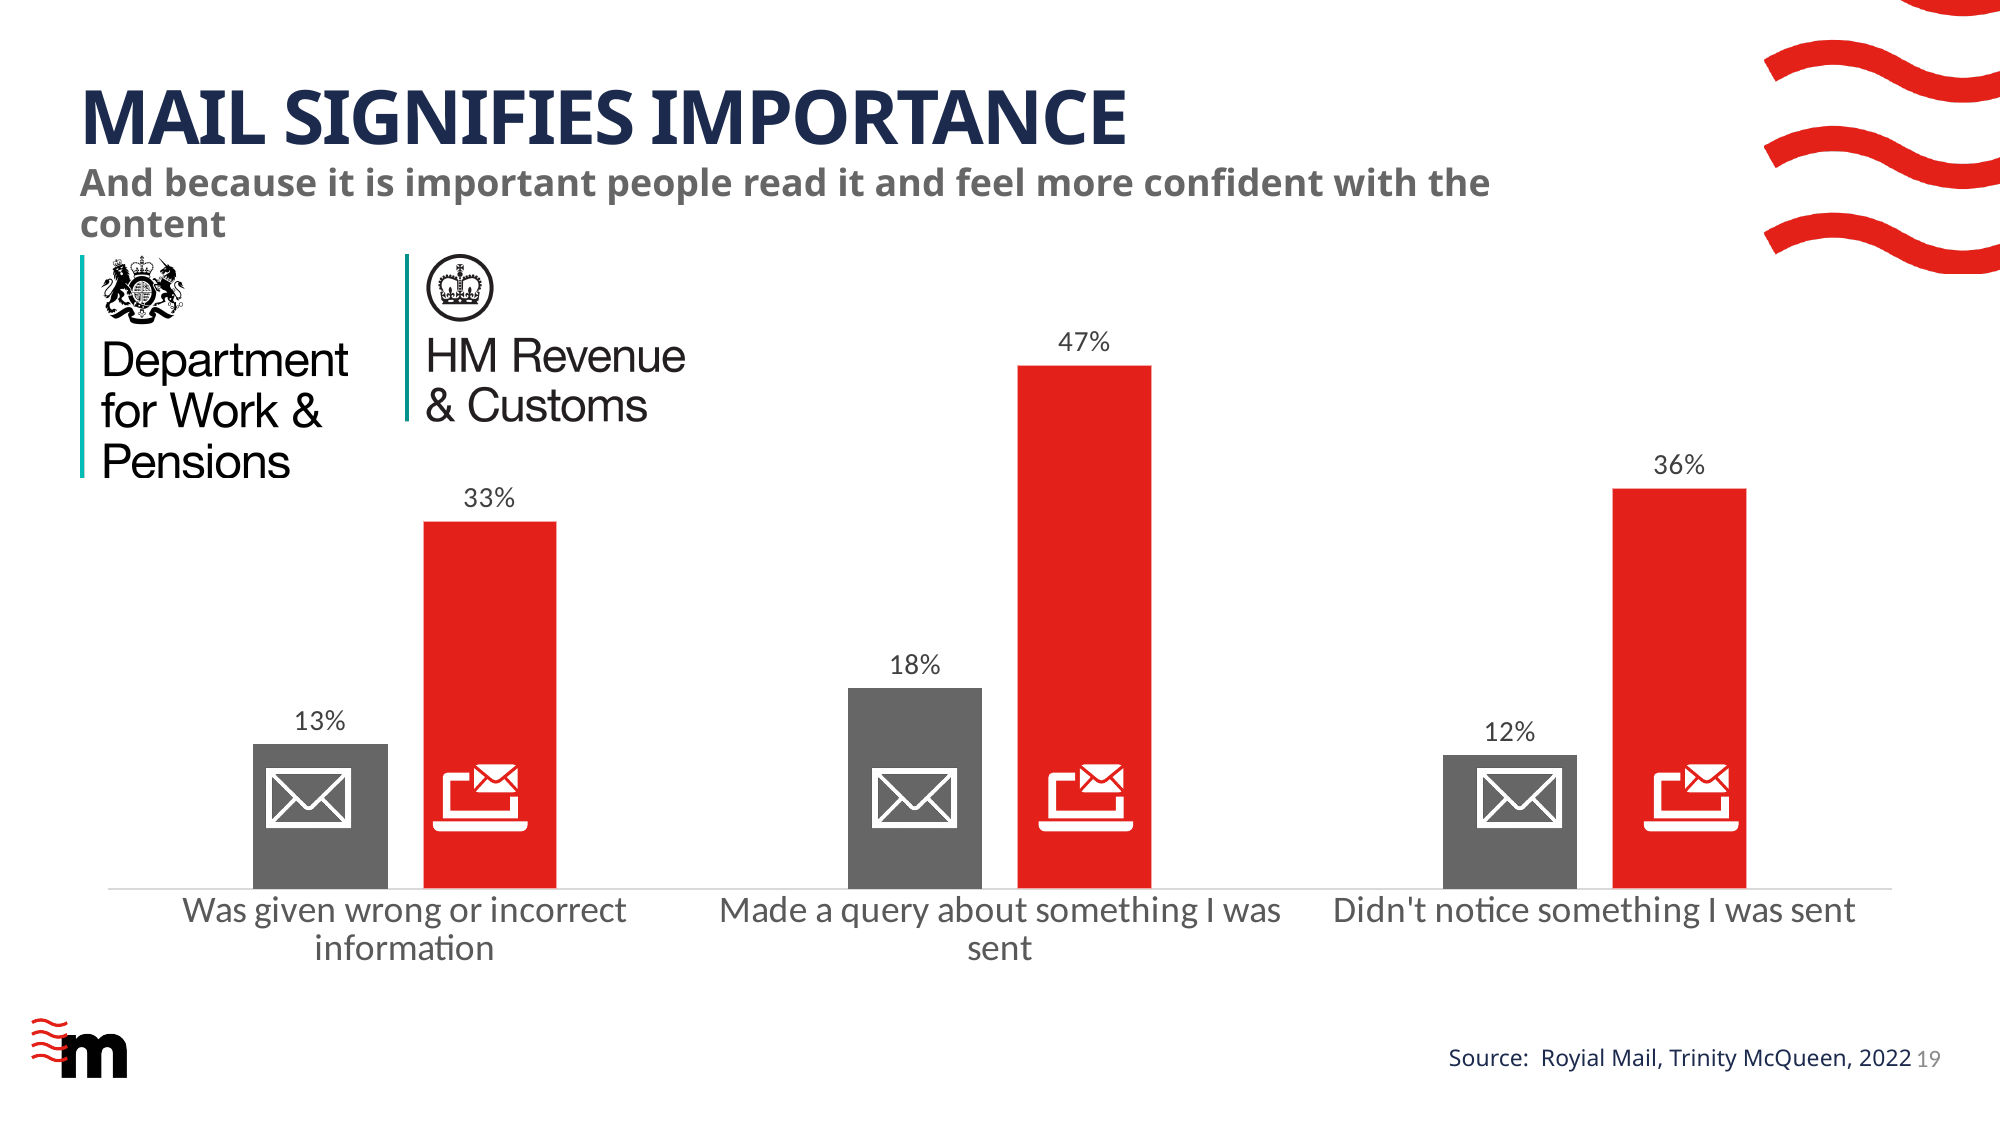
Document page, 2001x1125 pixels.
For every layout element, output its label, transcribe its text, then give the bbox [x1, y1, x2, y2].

picture [80, 255, 348, 478]
picture [257, 746, 360, 850]
chart [70, 319, 1930, 984]
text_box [1643, 764, 1739, 832]
picture [405, 254, 685, 422]
picture [863, 746, 966, 850]
title Mail signifies importance [79, 67, 1534, 146]
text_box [1038, 764, 1134, 832]
list And because it is important people read it and feel more confident with the content [79, 164, 1628, 211]
slide_number 19 [1506, 1027, 1957, 1087]
picture [1468, 746, 1571, 850]
picture [31, 1018, 127, 1078]
text_box Source: Royial Mail, Trinity McQueen, 2022 [1434, 1035, 1928, 1079]
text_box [432, 764, 528, 832]
